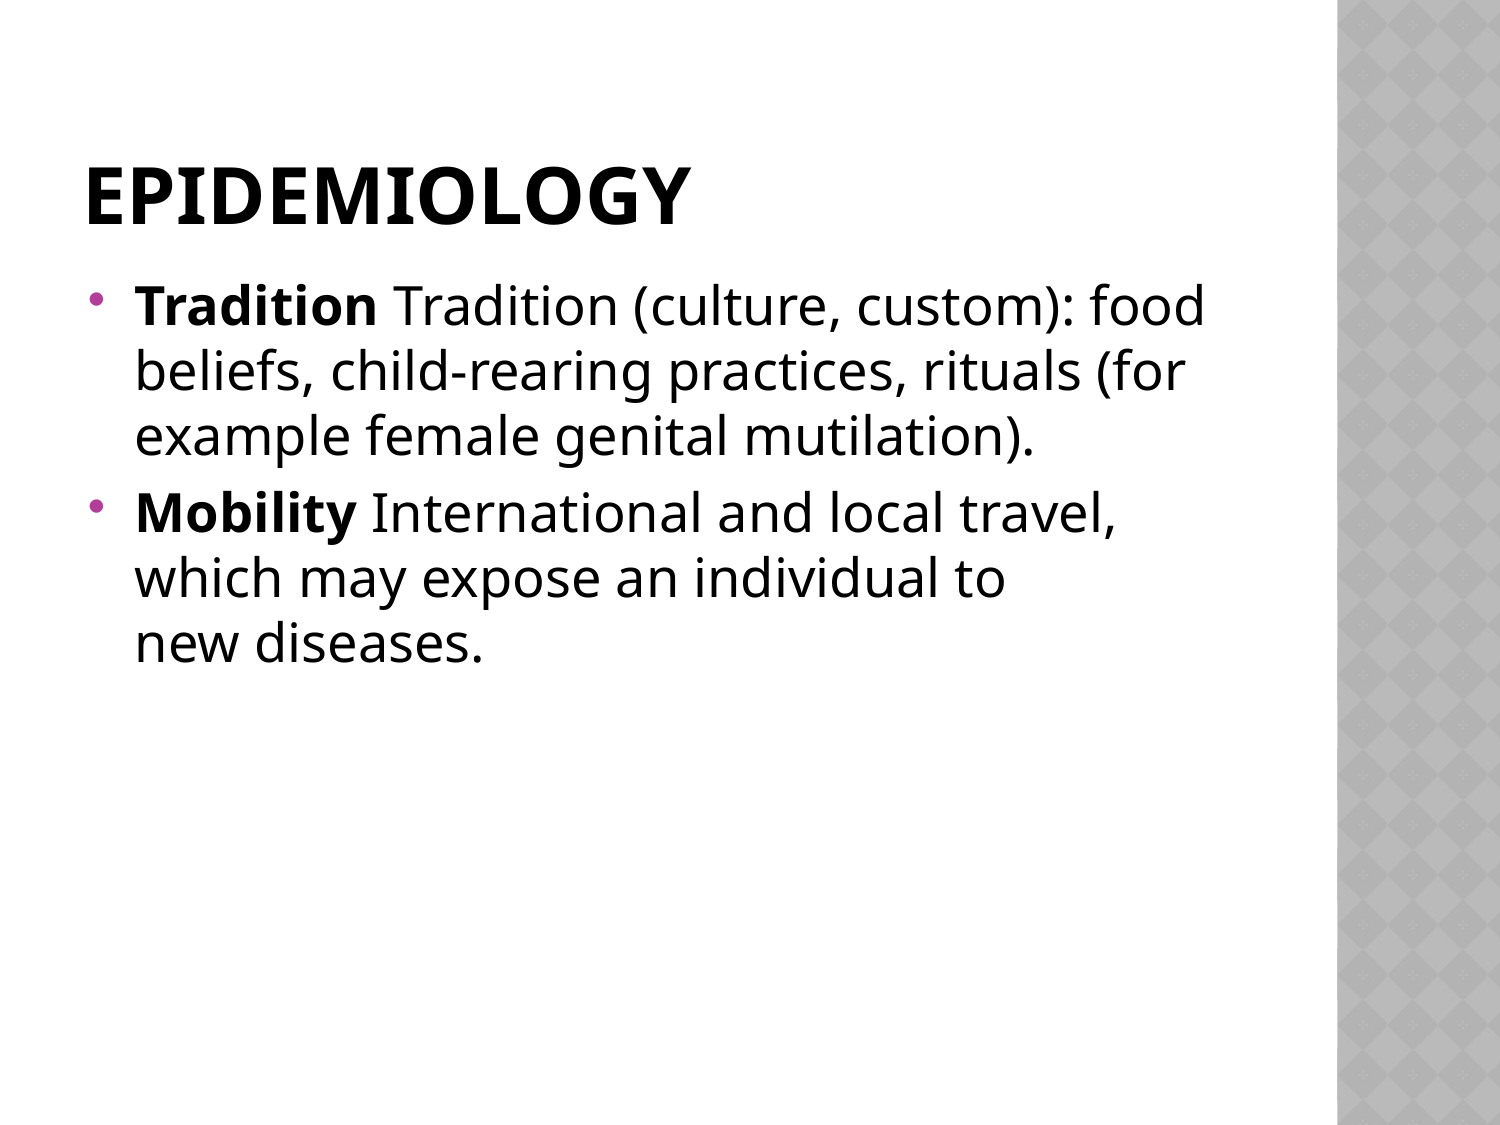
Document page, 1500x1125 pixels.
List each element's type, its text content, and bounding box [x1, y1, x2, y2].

list Tradition Tradition (culture, custom): food beliefs, child-rearing practices, rituals (for example female genital mutilation). Mobility International and local travel, which may expose an individual to new diseases. [75, 264, 1263, 1059]
title EPIDEMIOLOGY [75, 52, 1263, 240]
